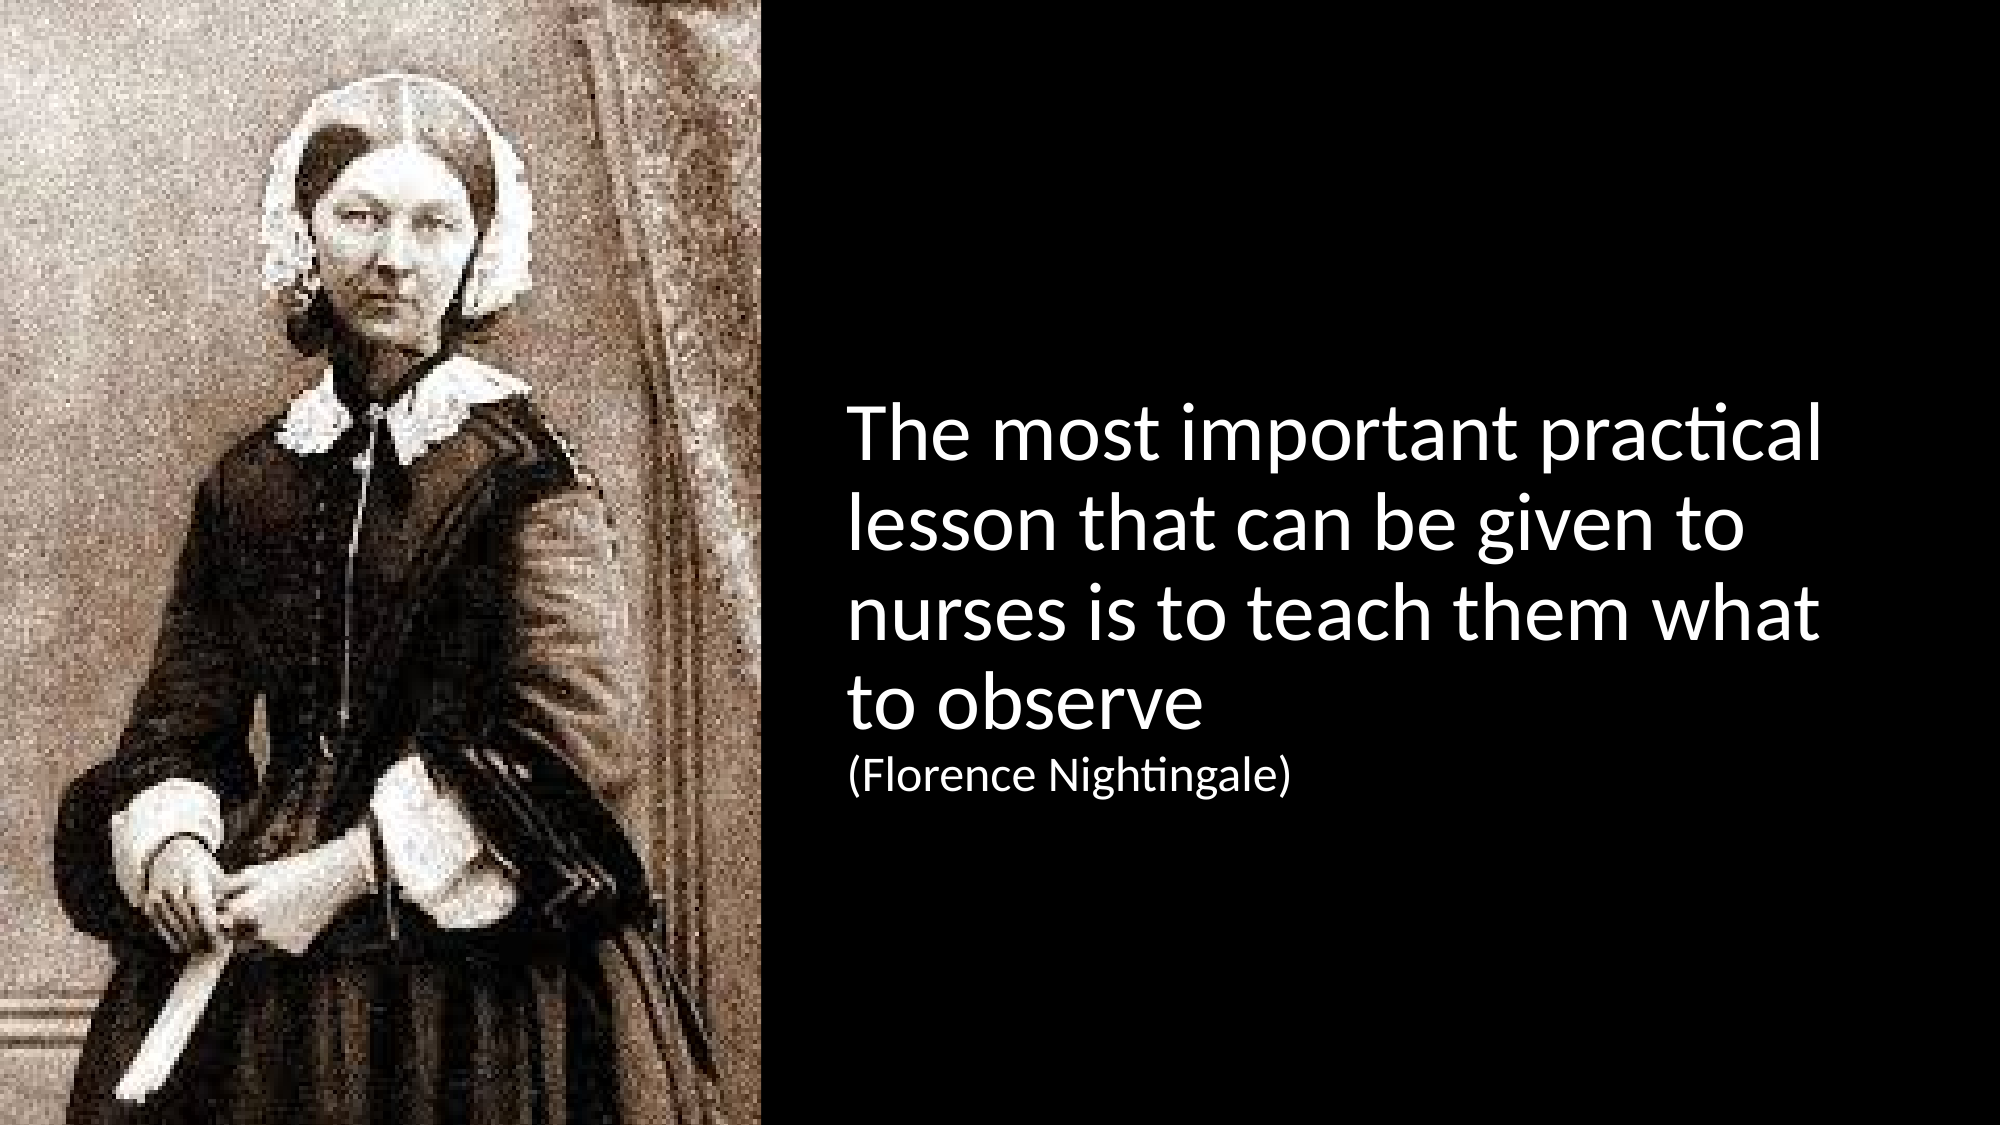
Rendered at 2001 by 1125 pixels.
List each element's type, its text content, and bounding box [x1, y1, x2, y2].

picture [0, 0, 762, 1125]
list The most important practical lesson that can be given to nurses is to teach them what to observe (Florence Nightingale) [831, 381, 1845, 1014]
